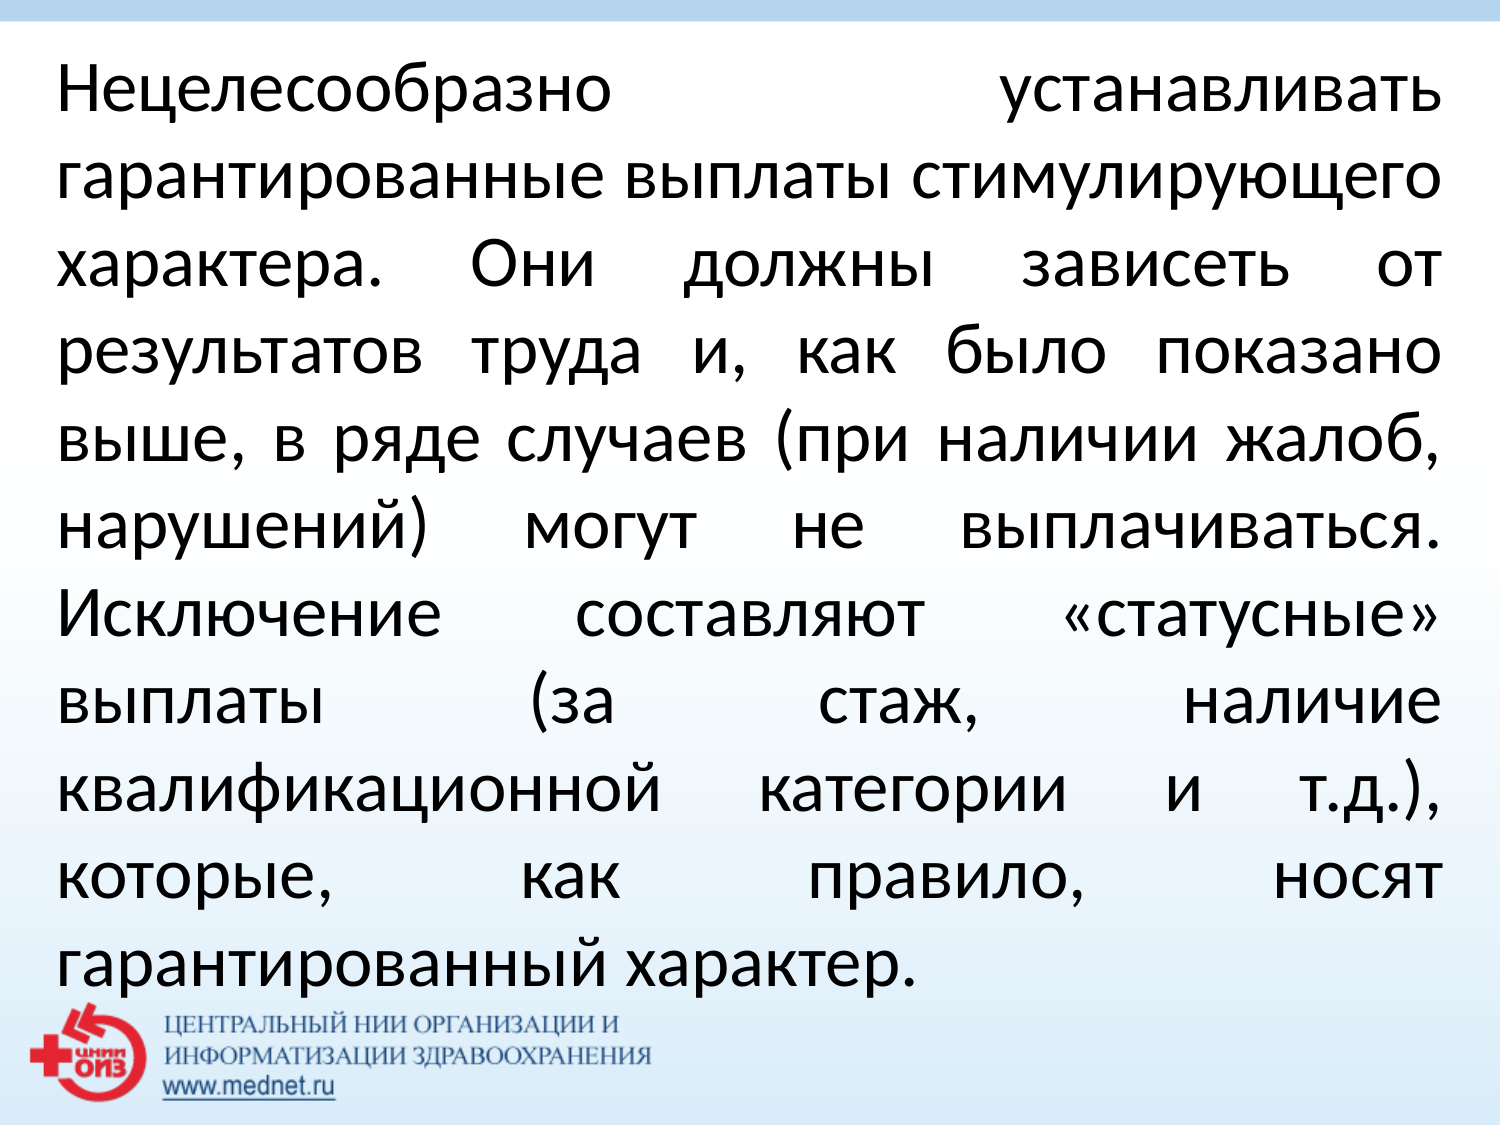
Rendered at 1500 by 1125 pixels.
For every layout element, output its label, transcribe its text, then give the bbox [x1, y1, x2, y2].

picture [0, 0, 1500, 1125]
list Нецелесообразно устанавливать гарантированные выплаты стимулирующего характера. Они должны зависеть от результатов труда и, как было показано выше, в ряде случаев (при наличии жалоб, нарушений) могут не выплачиваться. Исключение составляют «статусные» выплаты (за стаж, наличие квалификационной категории и т.д.), которые, как правило, носят гарантированный характер. [41, 30, 1459, 560]
